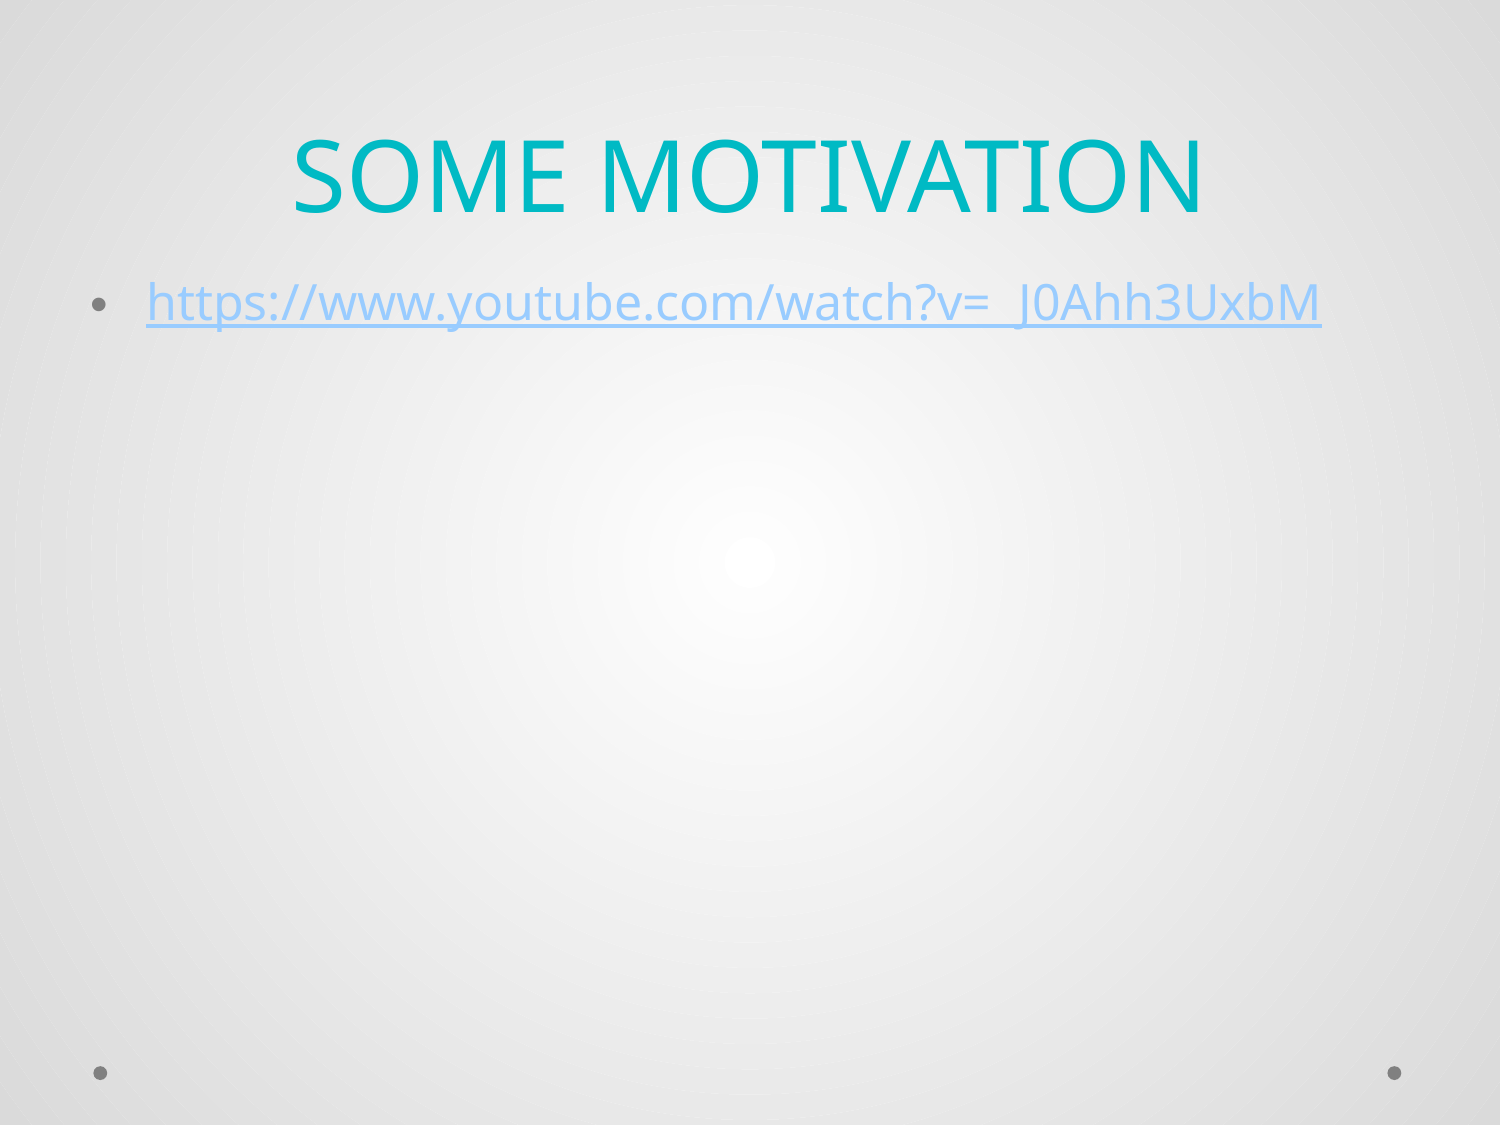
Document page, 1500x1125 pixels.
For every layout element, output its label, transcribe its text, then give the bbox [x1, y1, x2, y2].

title Some motivation [75, 22, 1425, 240]
list https://www.youtube.com/watch?v=_J0Ahh3UxbM [75, 262, 1425, 1005]
